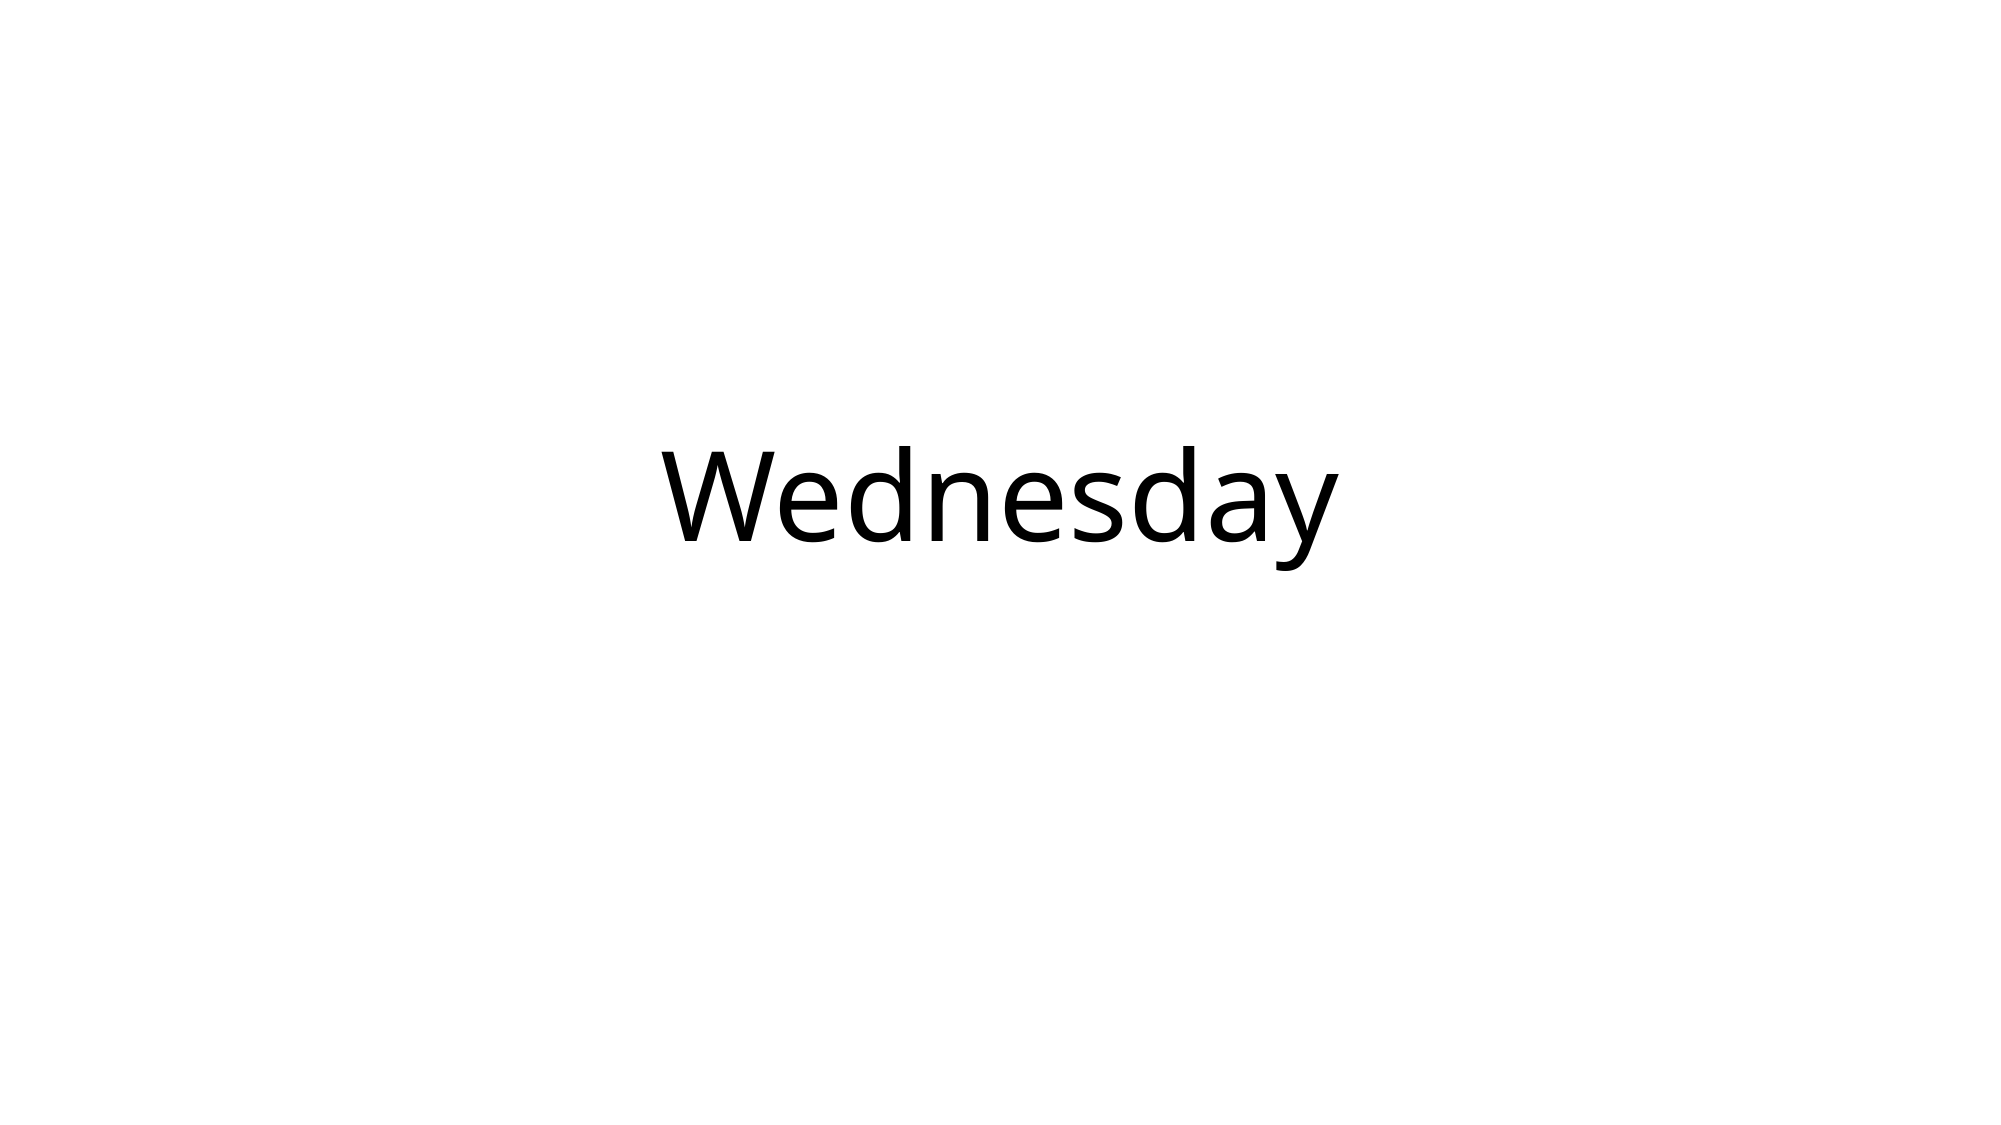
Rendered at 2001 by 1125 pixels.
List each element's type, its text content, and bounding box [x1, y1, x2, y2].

title Wednesday [249, 184, 1750, 576]
